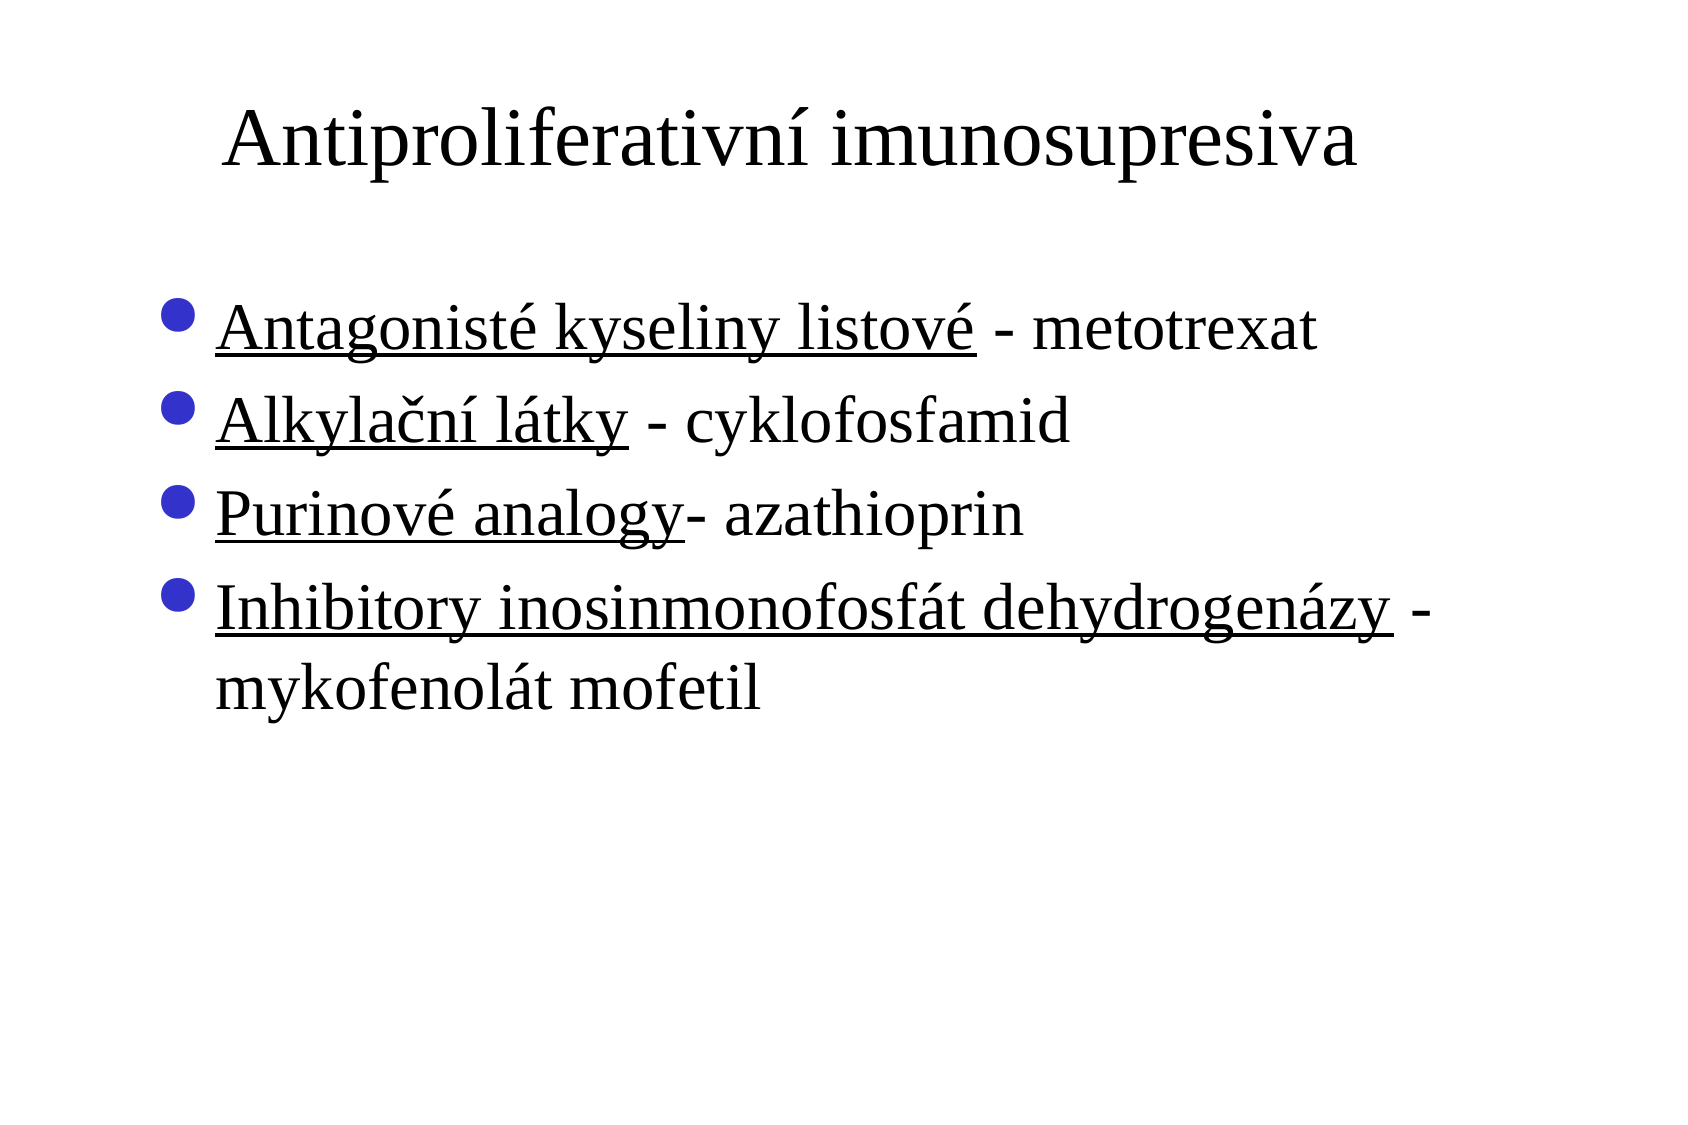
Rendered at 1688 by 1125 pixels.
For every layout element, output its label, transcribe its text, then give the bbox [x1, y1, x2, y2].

list Antagonisté kyseliny listové - metotrexat Alkylační látky - cyklofosfamid Purinové analogy- azathioprin Inhibitory inosinmonofosfát dehydrogenázy - mykofenolát mofetil [143, 275, 1519, 950]
title Antiproliferativní imunosupresiva [206, 74, 1482, 263]
